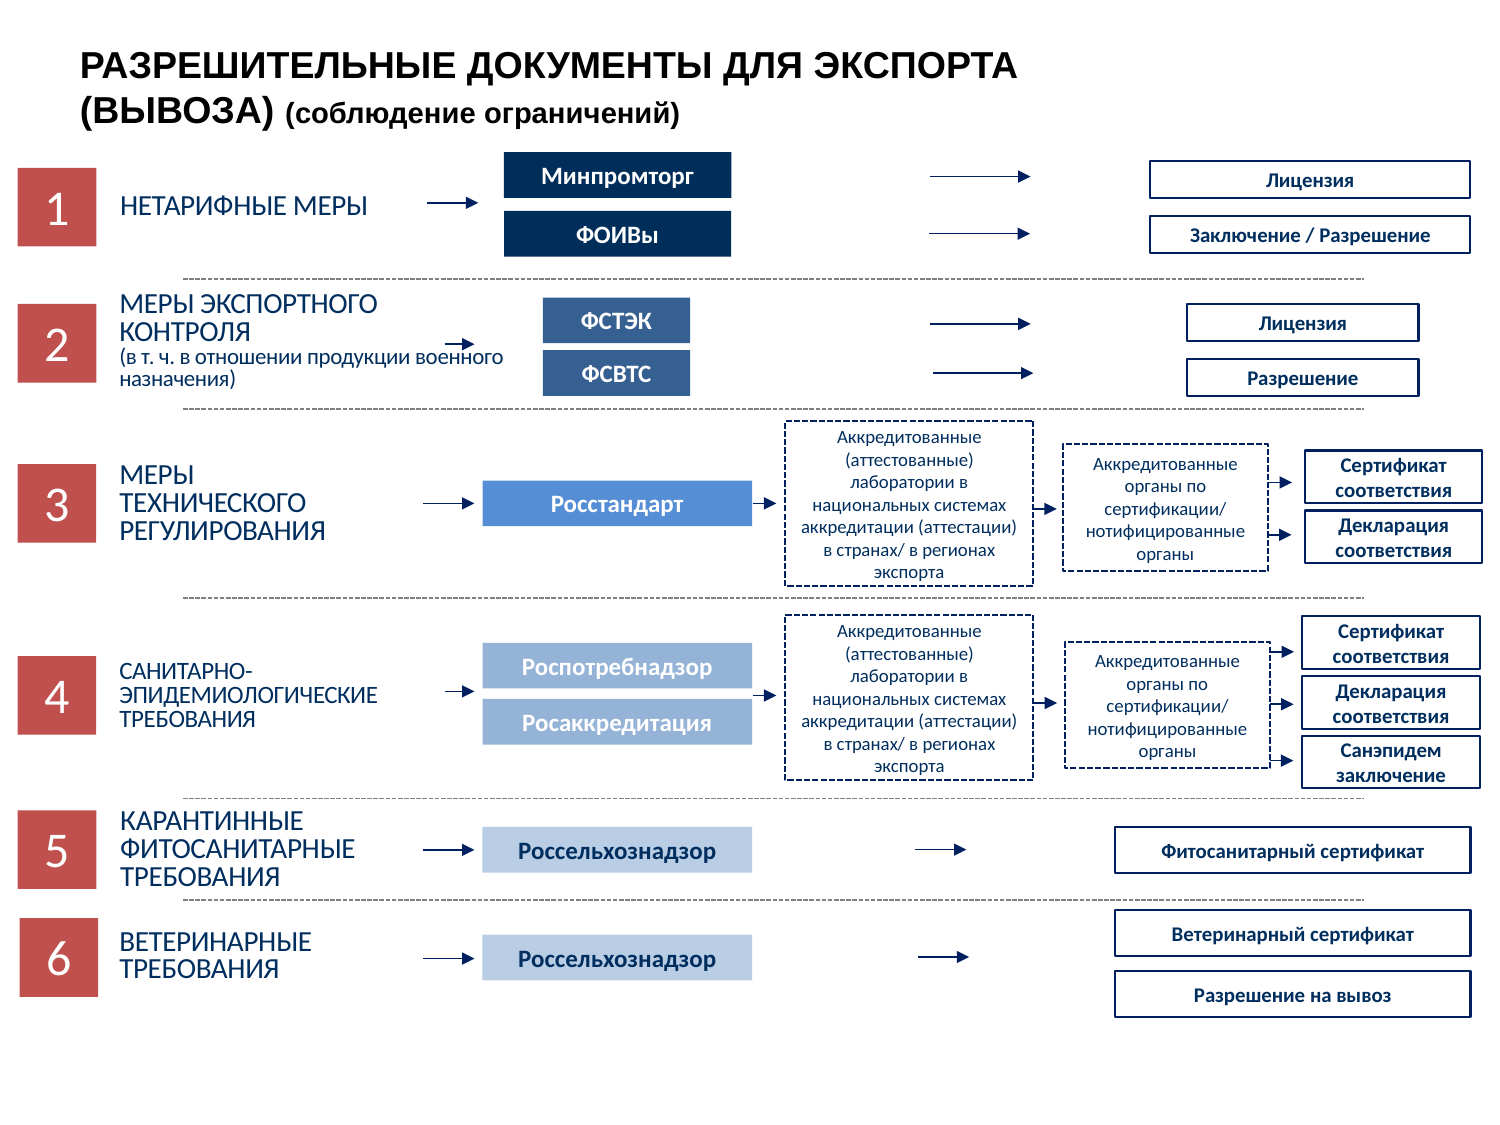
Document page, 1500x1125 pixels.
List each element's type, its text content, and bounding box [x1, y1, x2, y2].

text_box 4 [17, 656, 97, 735]
text_box Аккредитованные органы по сертификации/ нотифицированные органы [1062, 444, 1268, 571]
text_box Росстандарт [482, 480, 753, 527]
text_box 3 [17, 464, 97, 543]
text_box 5 [17, 810, 97, 889]
text_box ФСТЭК [542, 297, 691, 344]
text_box Фитосанитарный сертификат [1114, 827, 1471, 873]
text_box Сертификат соответствия [1305, 450, 1483, 504]
text_box Декларация соответствия [1302, 676, 1480, 729]
text_box 6 [19, 918, 99, 997]
text_box КАРАНТИННЫЕ ФИТОСАНИТАРНЫЕ ТРЕБОВАНИЯ [120, 808, 419, 893]
text_box Лицензия [1187, 303, 1419, 342]
text_box 1 [17, 167, 97, 247]
text_box МЕРЫ ТЕХНИЧЕСКОГО РЕГУЛИРОВАНИЯ [119, 462, 408, 546]
text_box 2 [17, 303, 97, 383]
text_box [1017, 114, 1500, 275]
text_box Минпромторг [503, 152, 732, 198]
text_box Аккредитованные (аттестованные) лаборатории в национальных системах аккредитации (аттестации) в странах/ в регионах экспорта [785, 420, 1034, 587]
text_box Заключение / Разрешение [1150, 215, 1471, 253]
text_box РАЗРЕШИТЕЛЬНЫЕ ДОКУМЕНТЫ ДЛЯ ЭКСПОРТА (ВЫВОЗА) (соблюдение ограничений) [64, 5, 1081, 139]
text_box НЕТАРИФНЫЕ МЕРЫ [120, 193, 419, 222]
text_box Декларация соответствия [1305, 510, 1483, 564]
text_box Санэпидем заключение [1302, 735, 1480, 789]
text_box ФСВТС [542, 350, 691, 396]
text_box Россельхознадзор [482, 826, 753, 873]
text_box Аккредитованные органы по сертификации/ нотифицированные органы [1064, 642, 1270, 769]
text_box Лицензия [1150, 160, 1471, 198]
text_box Роспотребнадзор [482, 642, 753, 689]
text_box Разрешение [1187, 358, 1419, 396]
text_box ВЕТЕРИНАРНЫЕ ТРЕБОВАНИЯ [119, 928, 408, 985]
text_box САНИТАРНО-ЭПИДЕМИОЛОГИЧЕСКИЕ ТРЕБОВАНИЯ [119, 660, 455, 733]
text_box Ветеринарный сертификат [1114, 910, 1471, 956]
text_box Разрешение на вывоз [1114, 970, 1471, 1017]
text_box Росаккредитация [482, 698, 753, 745]
text_box Сертификат соответствия [1302, 616, 1480, 669]
text_box Россельхознадзор [482, 934, 753, 981]
text_box МЕРЫ ЭКСПОРТНОГО КОНТРОЛЯ (в т. ч. в отношении продукции военного назначения) [119, 290, 504, 391]
text_box ФОИВы [504, 210, 732, 257]
text_box Аккредитованные (аттестованные) лаборатории в национальных системах аккредитации (аттестации) в странах/ в регионах экспорта [785, 614, 1034, 781]
